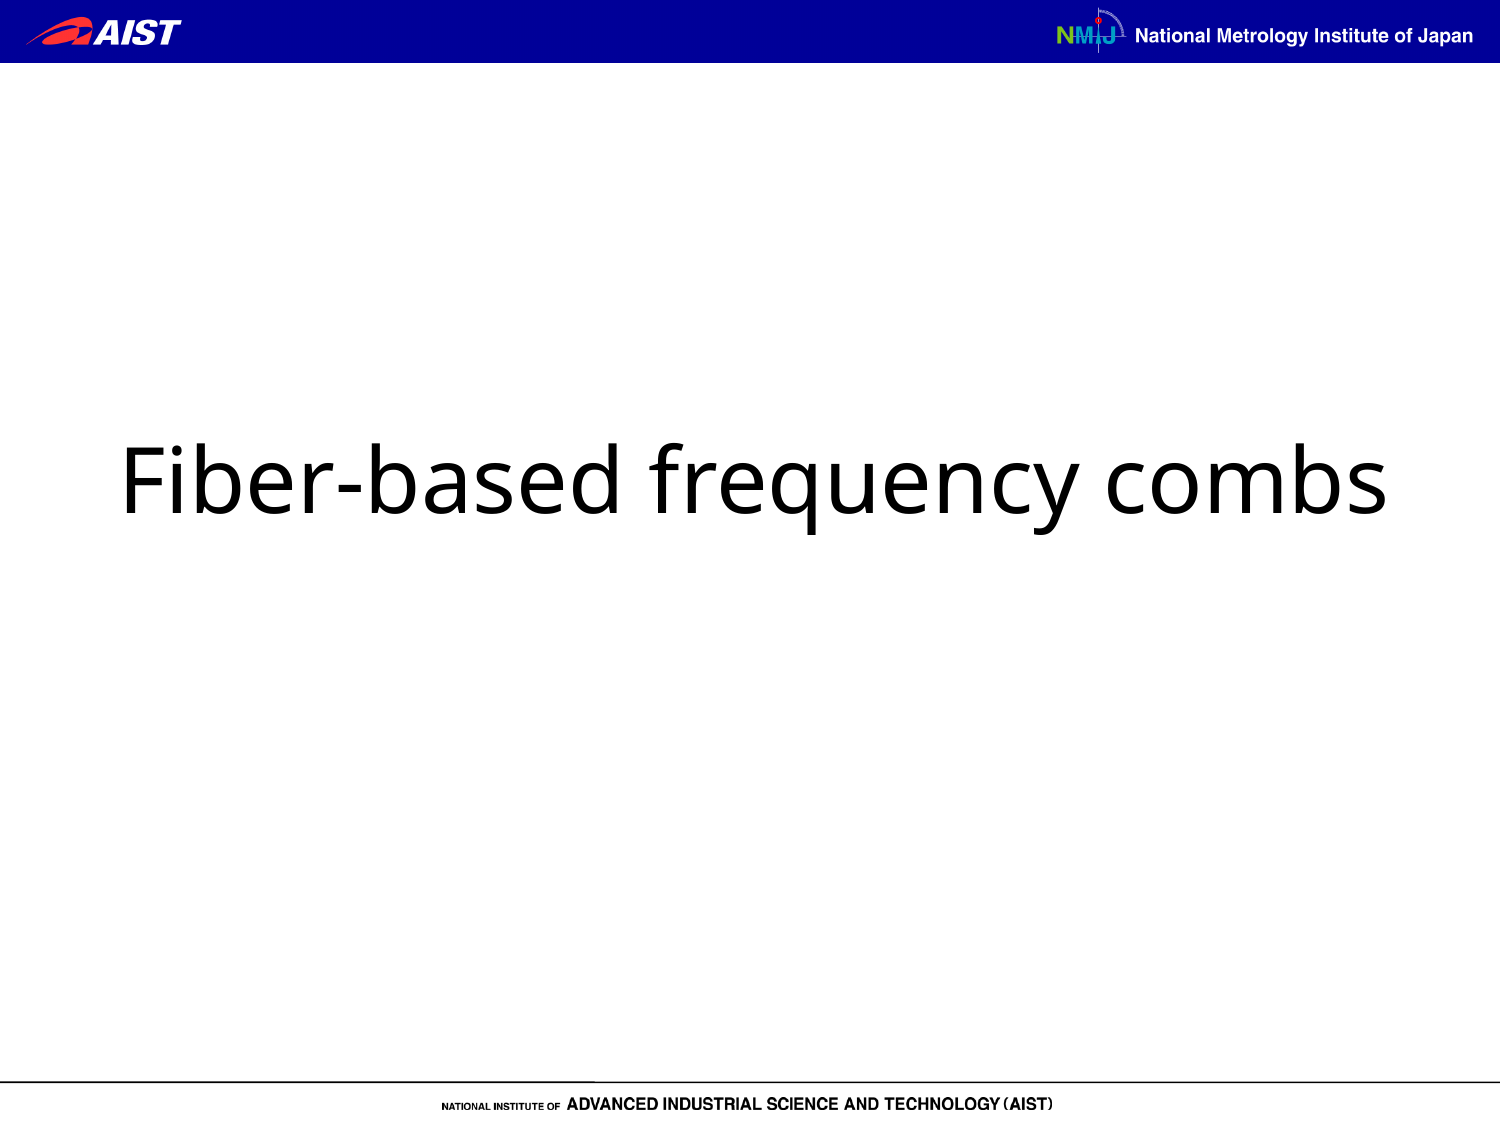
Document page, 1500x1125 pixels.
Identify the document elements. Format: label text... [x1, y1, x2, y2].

picture [0, 0, 1500, 63]
text_box Fiber-based frequency combs [79, 414, 1430, 603]
picture [442, 1097, 1052, 1110]
